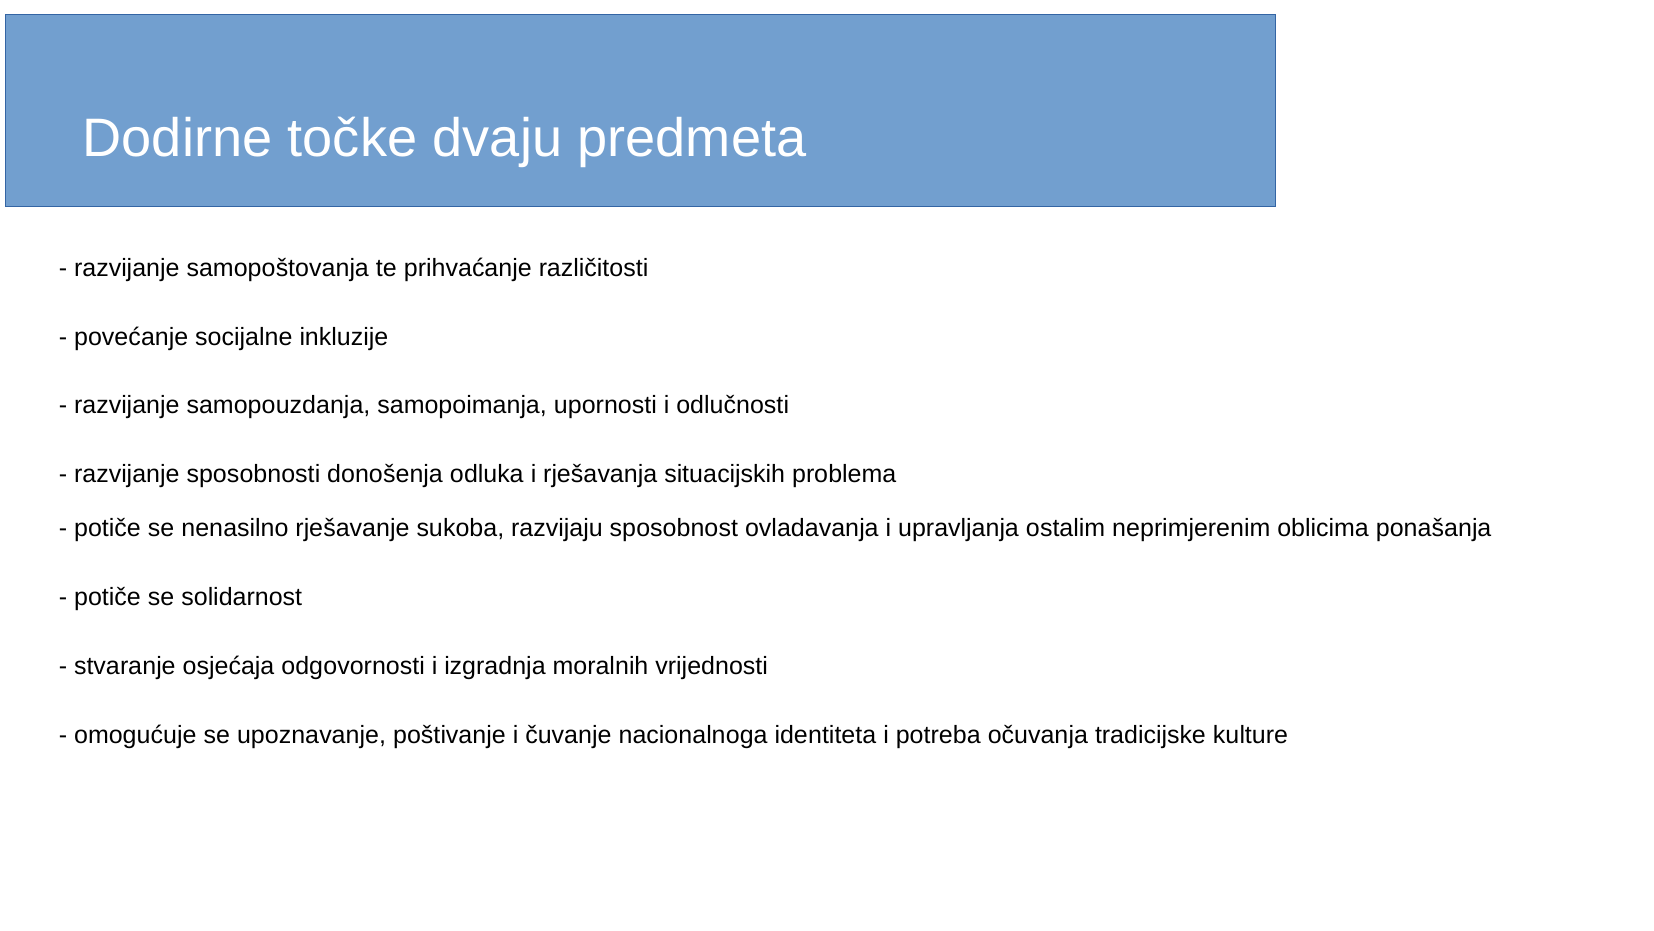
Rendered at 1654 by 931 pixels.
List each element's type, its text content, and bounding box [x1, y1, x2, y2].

list - razvijanje samopoštovanja te prihvaćanje različitosti - povećanje socijalne inkluzije - razvijanje samopouzdanja, samopoimanja, upornosti i odlučnosti - razvijanje sposobnosti donošenja odluka i rješavanja situacijskih problema - potiče se nenasilno rješavanje sukoba, razvijaju sposobnost ovladavanja i upravljanja ostalim neprimjerenim oblicima ponašanja - potiče se solidarnost - stvaranje osjećaja odgovornosti i izgradnja moralnih vrijednosti - omogućuje se upoznavanje, poštivanje i čuvanje nacionalnoga identiteta i potreba očuvanja tradicijske kulture [59, 236, 1595, 886]
title Dodirne točke dvaju predmeta [82, 44, 1235, 192]
